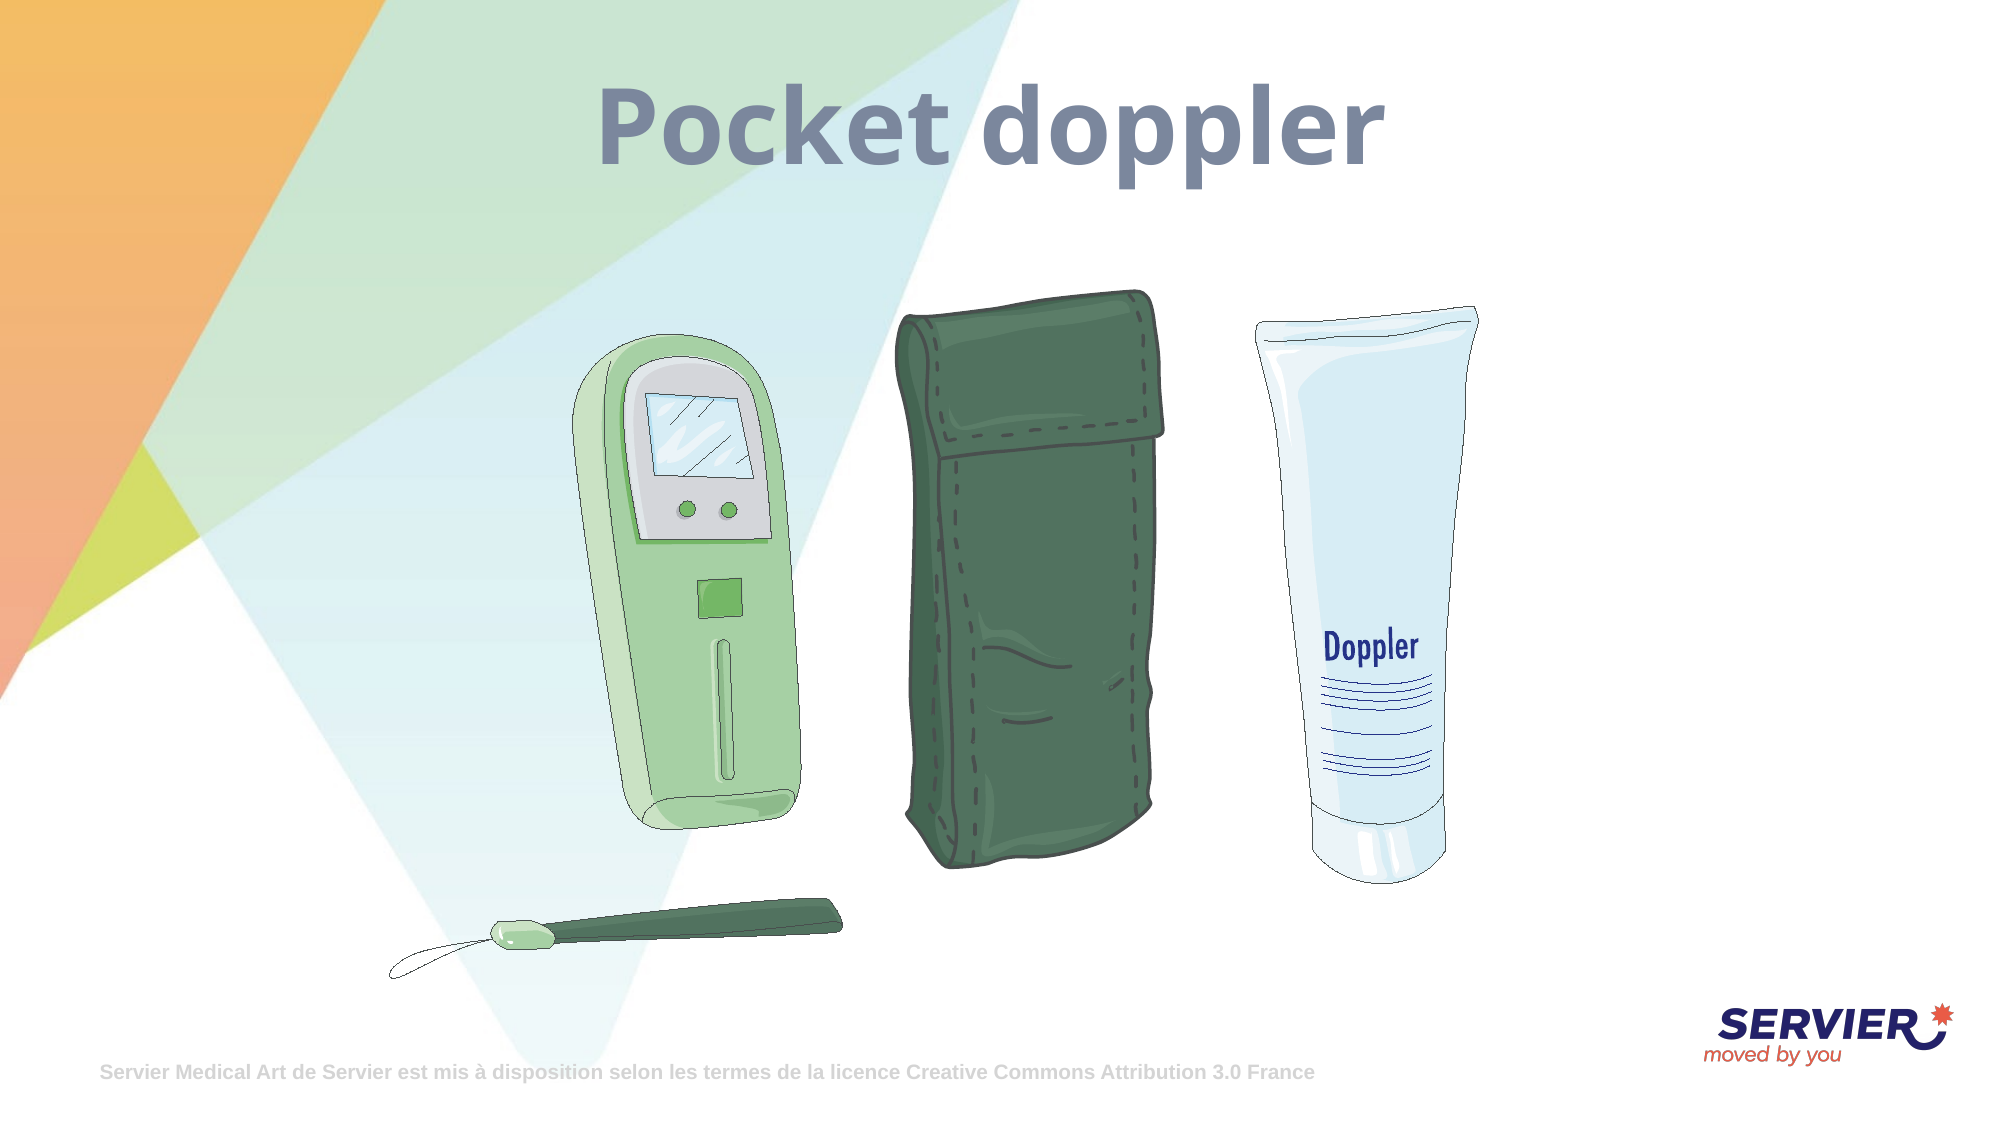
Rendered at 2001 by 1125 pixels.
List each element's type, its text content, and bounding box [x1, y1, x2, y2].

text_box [567, 329, 804, 832]
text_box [895, 288, 1165, 869]
picture [0, 0, 2001, 1125]
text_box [1253, 305, 1481, 886]
title Pocket doppler [54, 12, 1926, 232]
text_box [386, 896, 845, 981]
